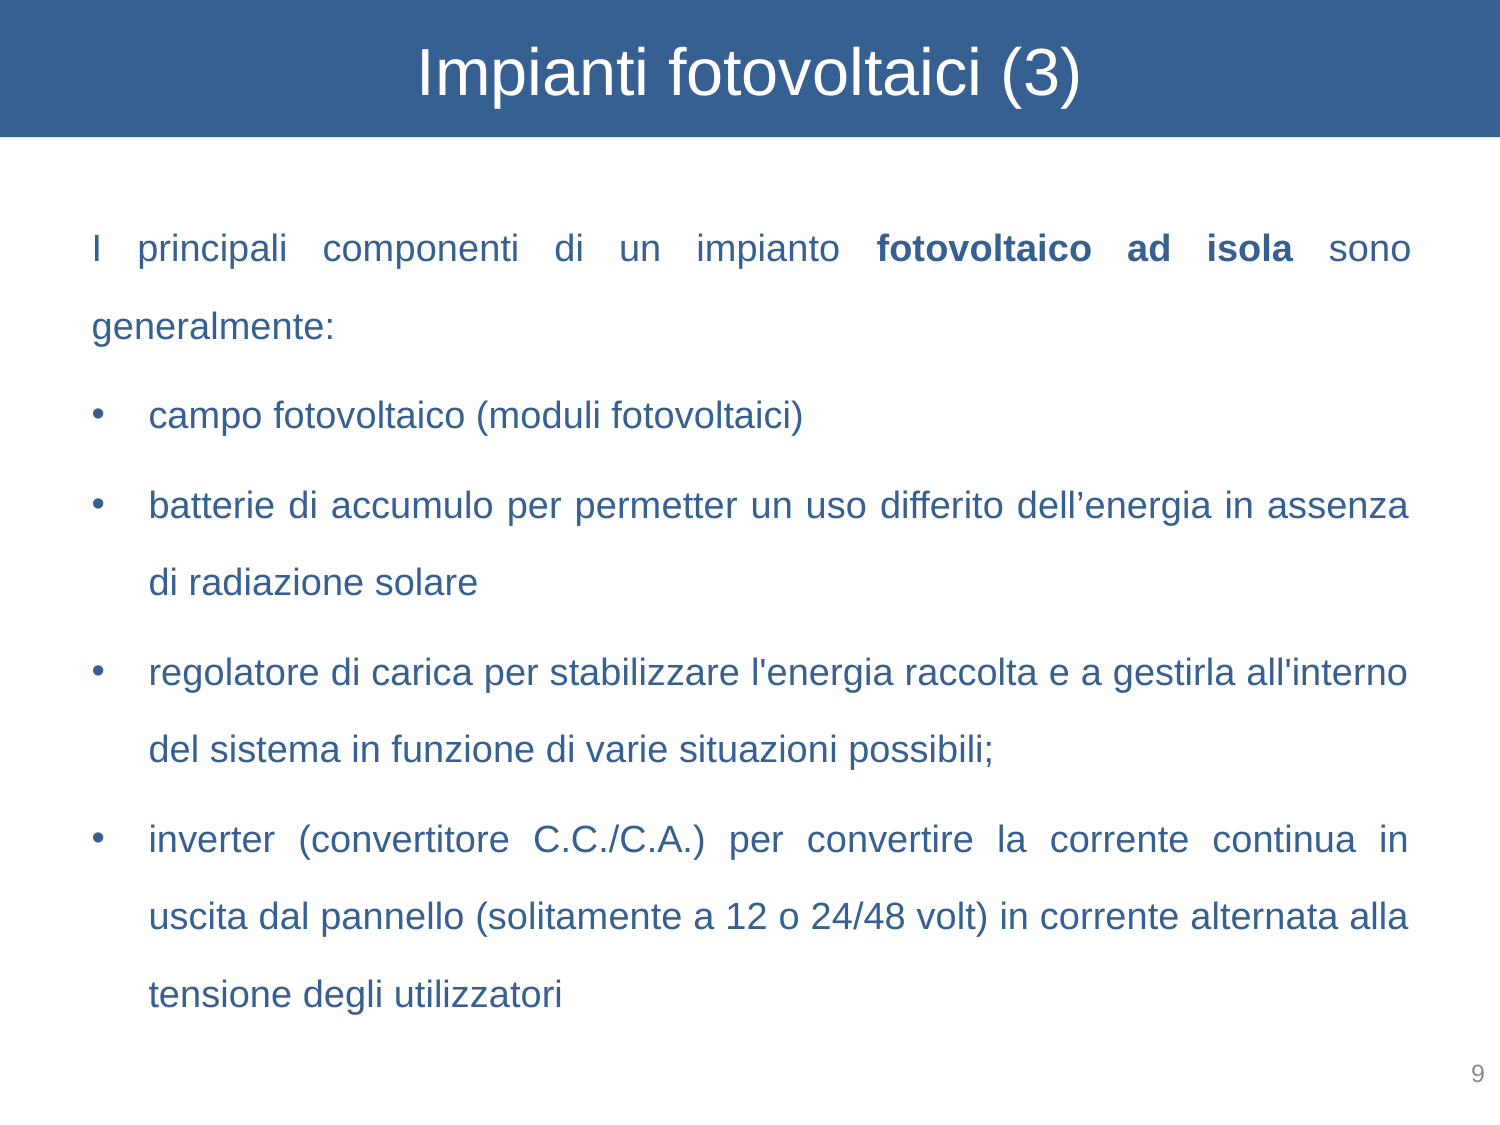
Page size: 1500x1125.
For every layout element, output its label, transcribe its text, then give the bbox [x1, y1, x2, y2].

title Impianti fotovoltaici (3) [0, 0, 1500, 138]
slide_number 9 [1149, 1042, 1500, 1103]
list I principali componenti di un impianto fotovoltaico ad isola sono generalmente: campo fotovoltaico (moduli fotovoltaici) batterie di accumulo per permetter un uso differito dell’energia in assenza di radiazione solare regolatore di carica per stabilizzare l'energia raccolta e a gestirla all'interno del sistema in funzione di varie situazioni possibili; inverter (convertitore C.C./C.A.) per convertire la corrente continua in uscita dal pannello (solitamente a 12 o 24/48 volt) in corrente alternata alla tensione degli utilizzatori [76, 184, 1427, 1035]
